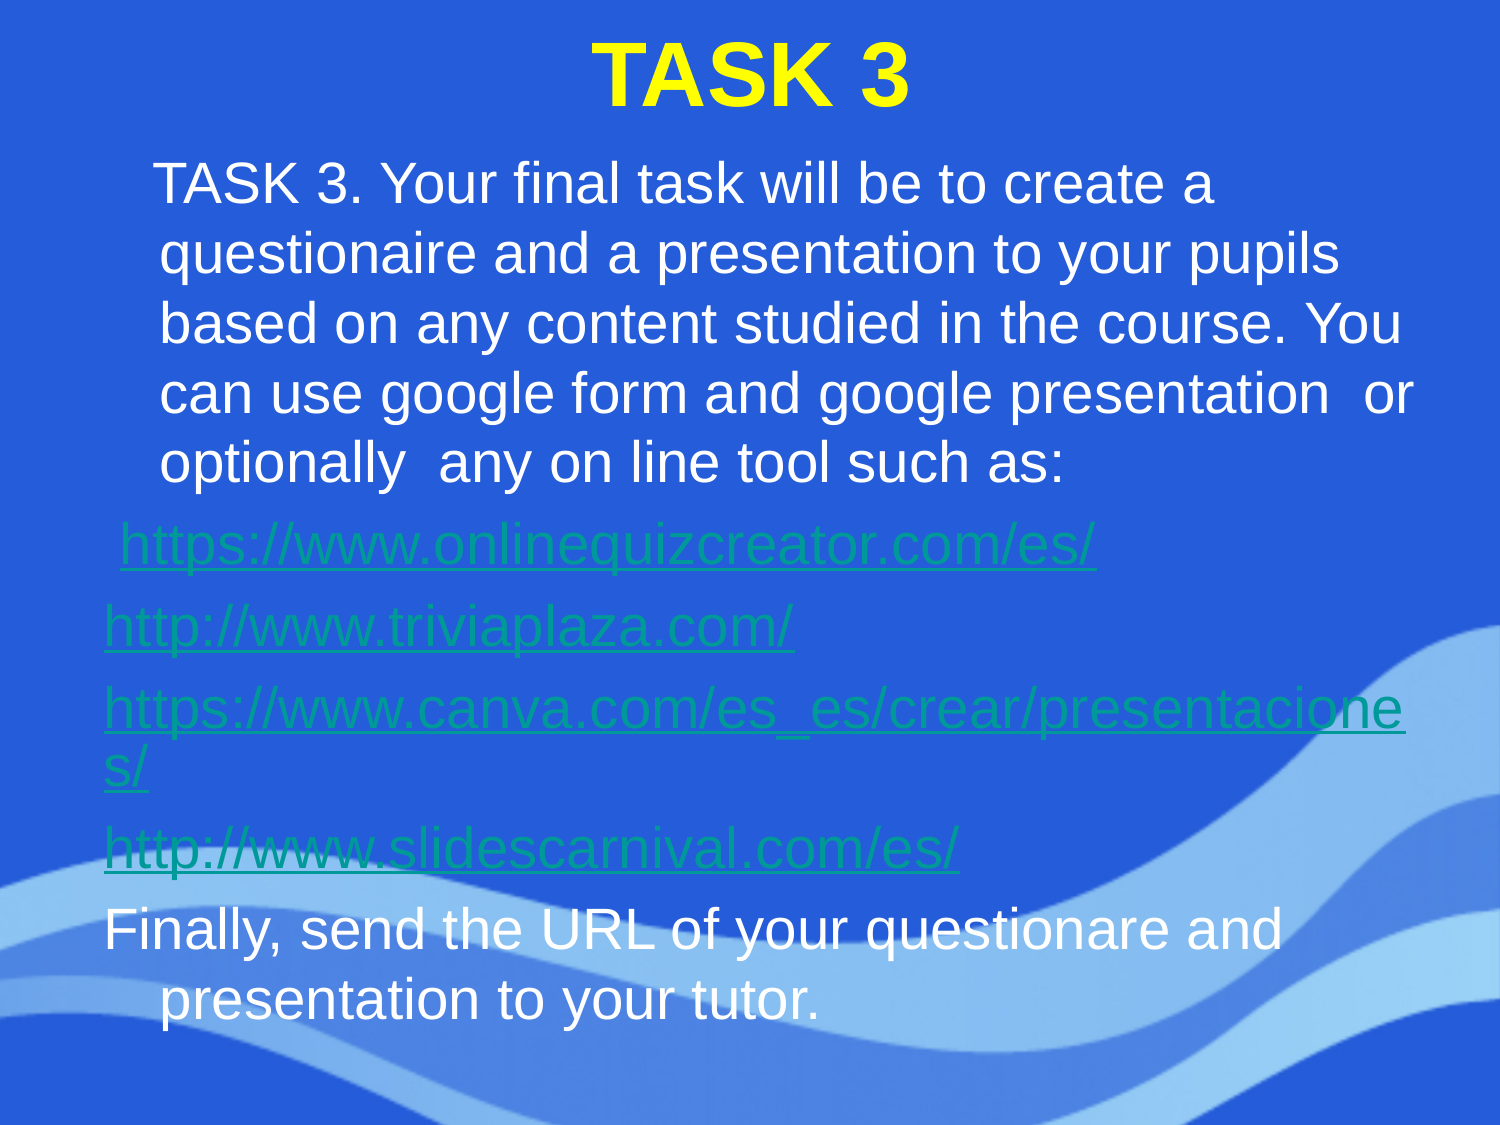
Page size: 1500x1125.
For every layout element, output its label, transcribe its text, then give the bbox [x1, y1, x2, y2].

picture [0, 0, 1500, 1125]
list TASK 3. Your final task will be to create a questionaire and a presentation to your pupils based on any content studied in the course. You can use google form and google presentation or optionally any on line tool such as: https://www.onlinequizcreator.com/es/ http://www.triviaplaza.com/ https://www.canva.com/es_es/crear/presentaciones/ http://www.slidescarnival.com/es/ Finally, send the URL of your questionare and presentation to your tutor. [88, 136, 1439, 880]
title TASK 3 [76, 0, 1427, 140]
